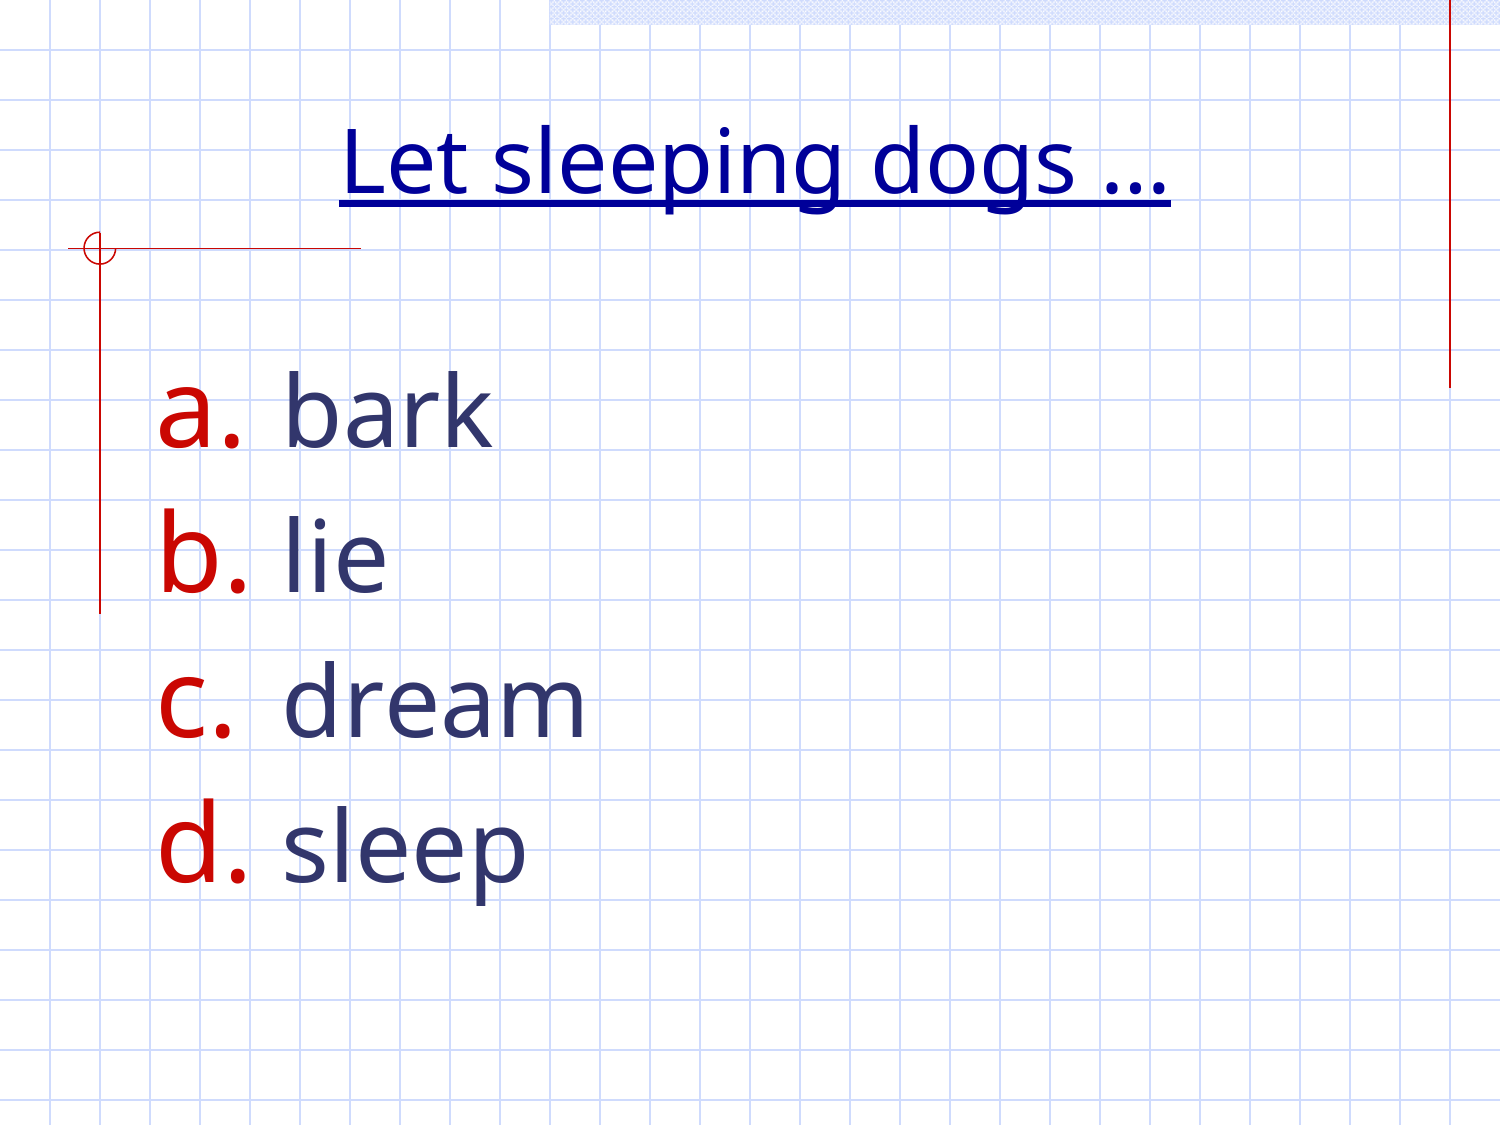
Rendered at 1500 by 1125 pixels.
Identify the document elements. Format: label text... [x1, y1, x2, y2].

list bark lie dream sleep [140, 339, 1416, 1015]
picture [1451, 0, 1500, 25]
picture [549, 0, 1449, 25]
title Let sleeping dogs … [81, 82, 1429, 219]
